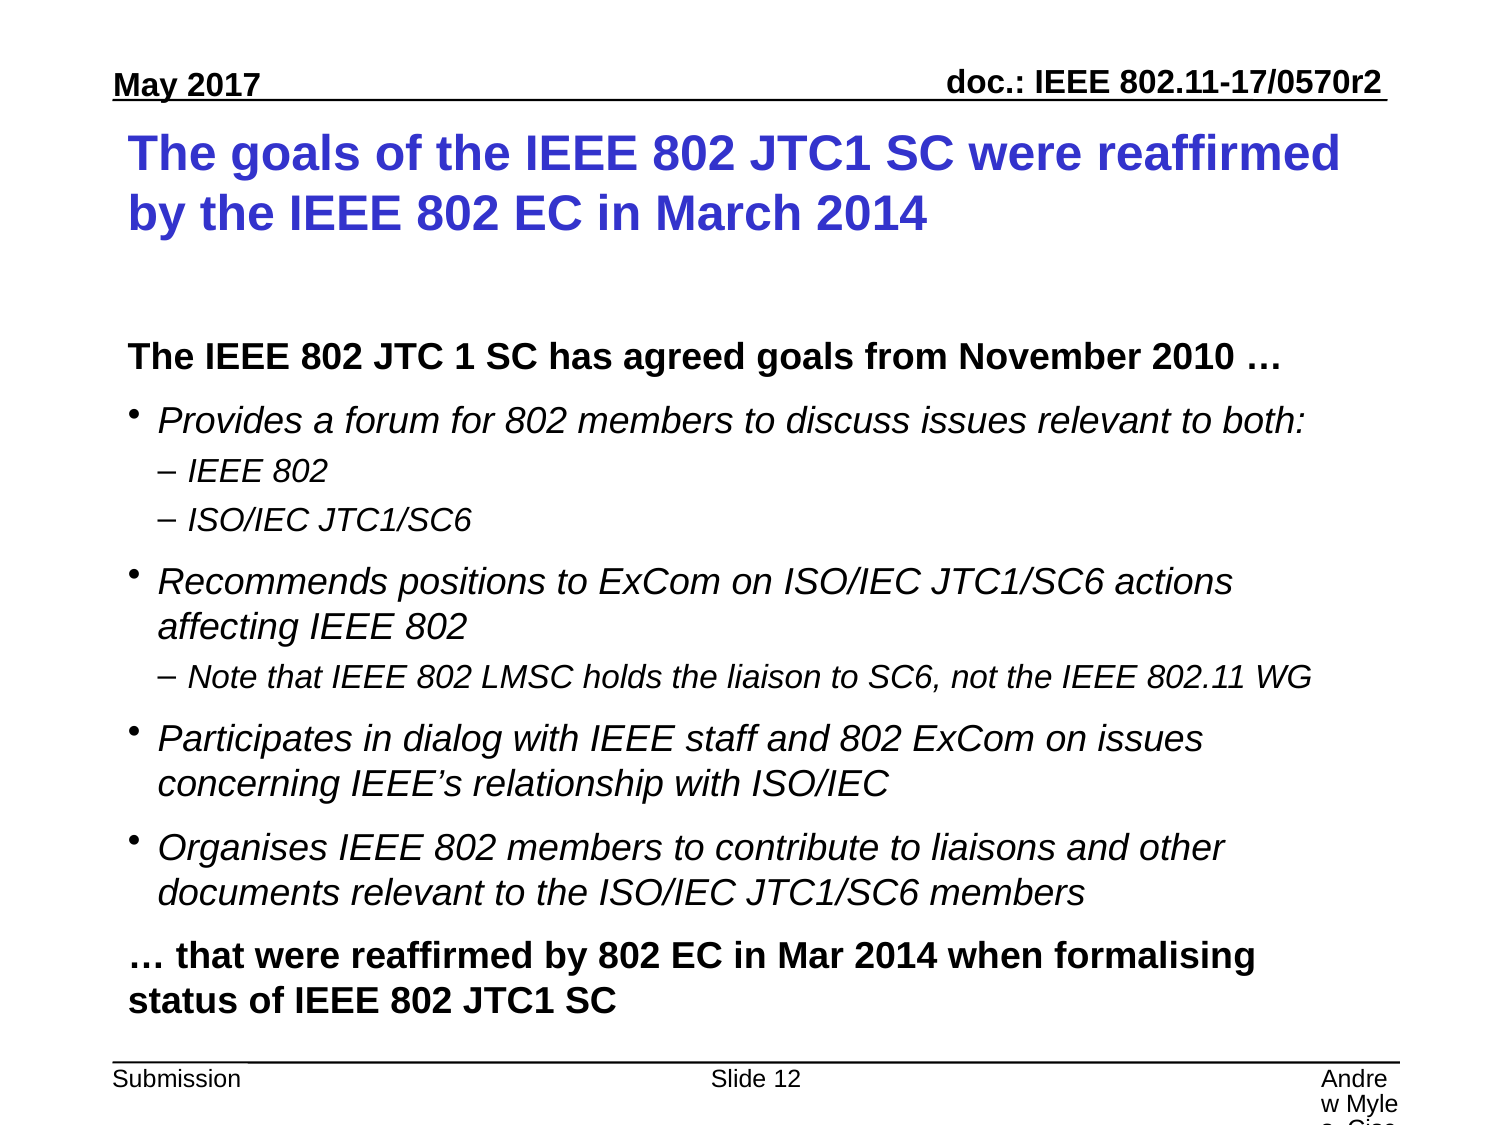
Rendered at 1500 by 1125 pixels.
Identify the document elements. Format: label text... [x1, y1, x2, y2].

slide_number Slide 12 [709, 1061, 803, 1093]
footer Andrew Myles, Cisco [1320, 1061, 1402, 1093]
list The IEEE 802 JTC 1 SC has agreed goals from November 2010 … Provides a forum for 802 members to discuss issues relevant to both: IEEE 802 ISO/IEC JTC1/SC6 Recommends positions to ExCom on ISO/IEC JTC1/SC6 actions affecting IEEE 802 Note that IEEE 802 LMSC holds the liaison to SC6, not the IEEE 802.11 WG Participates in dialog with IEEE staff and 802 ExCom on issues concerning IEEE’s relationship with ISO/IEC Organises IEEE 802 members to contribute to liaisons and other documents relevant to the ISO/IEC JTC1/SC6 members … that were reaffirmed by 802 EC in Mar 2014 when formalising status of IEEE 802 JTC1 SC [112, 324, 1388, 1000]
title The goals of the IEEE 802 JTC1 SC were reaffirmed by the IEEE 802 EC in March 2014 [112, 112, 1388, 288]
